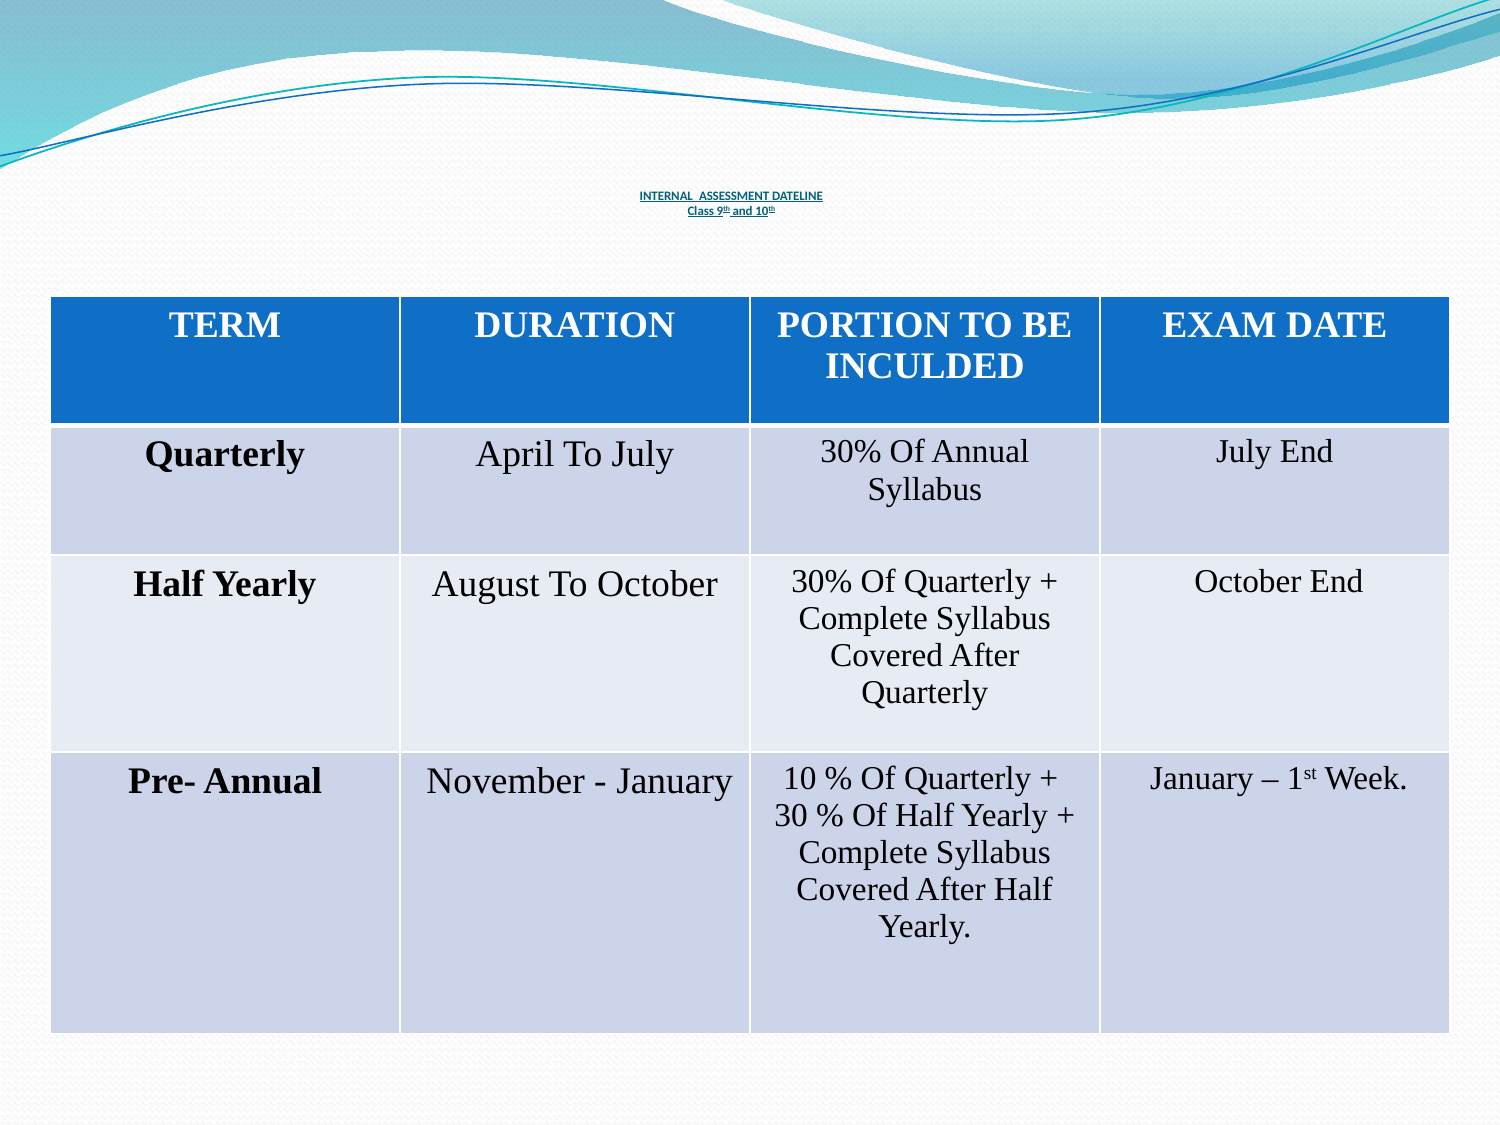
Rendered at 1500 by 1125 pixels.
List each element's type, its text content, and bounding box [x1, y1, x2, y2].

table_cell April To July [401, 428, 749, 554]
table_cell Quarterly [51, 428, 399, 554]
table_cell 30% Of Annual Syllabus [751, 428, 1099, 554]
table_header TERM [51, 297, 399, 423]
table_cell January – 1st Week. [1101, 753, 1449, 1033]
table_cell Pre- Annual [51, 753, 399, 1033]
table_header EXAM DATE [1101, 297, 1449, 423]
table_cell July End [1101, 428, 1449, 554]
table_cell Half Yearly [51, 556, 399, 751]
table_cell 10 % Of Quarterly + 30 % Of Half Yearly + Complete Syllabus Covered After Half Yearly. [751, 753, 1099, 1033]
table_cell October End [1101, 556, 1449, 751]
title INTERNAL ASSESSMENT DATELINE Class 9th and 10th [37, 50, 1425, 233]
table_cell November - January [401, 753, 749, 1033]
table_cell August To October [401, 556, 749, 751]
table_cell 30% Of Quarterly + Complete Syllabus Covered After Quarterly [751, 556, 1099, 751]
table_header DURATION [401, 297, 749, 423]
table_header PORTION TO BE INCULDED [751, 297, 1099, 423]
